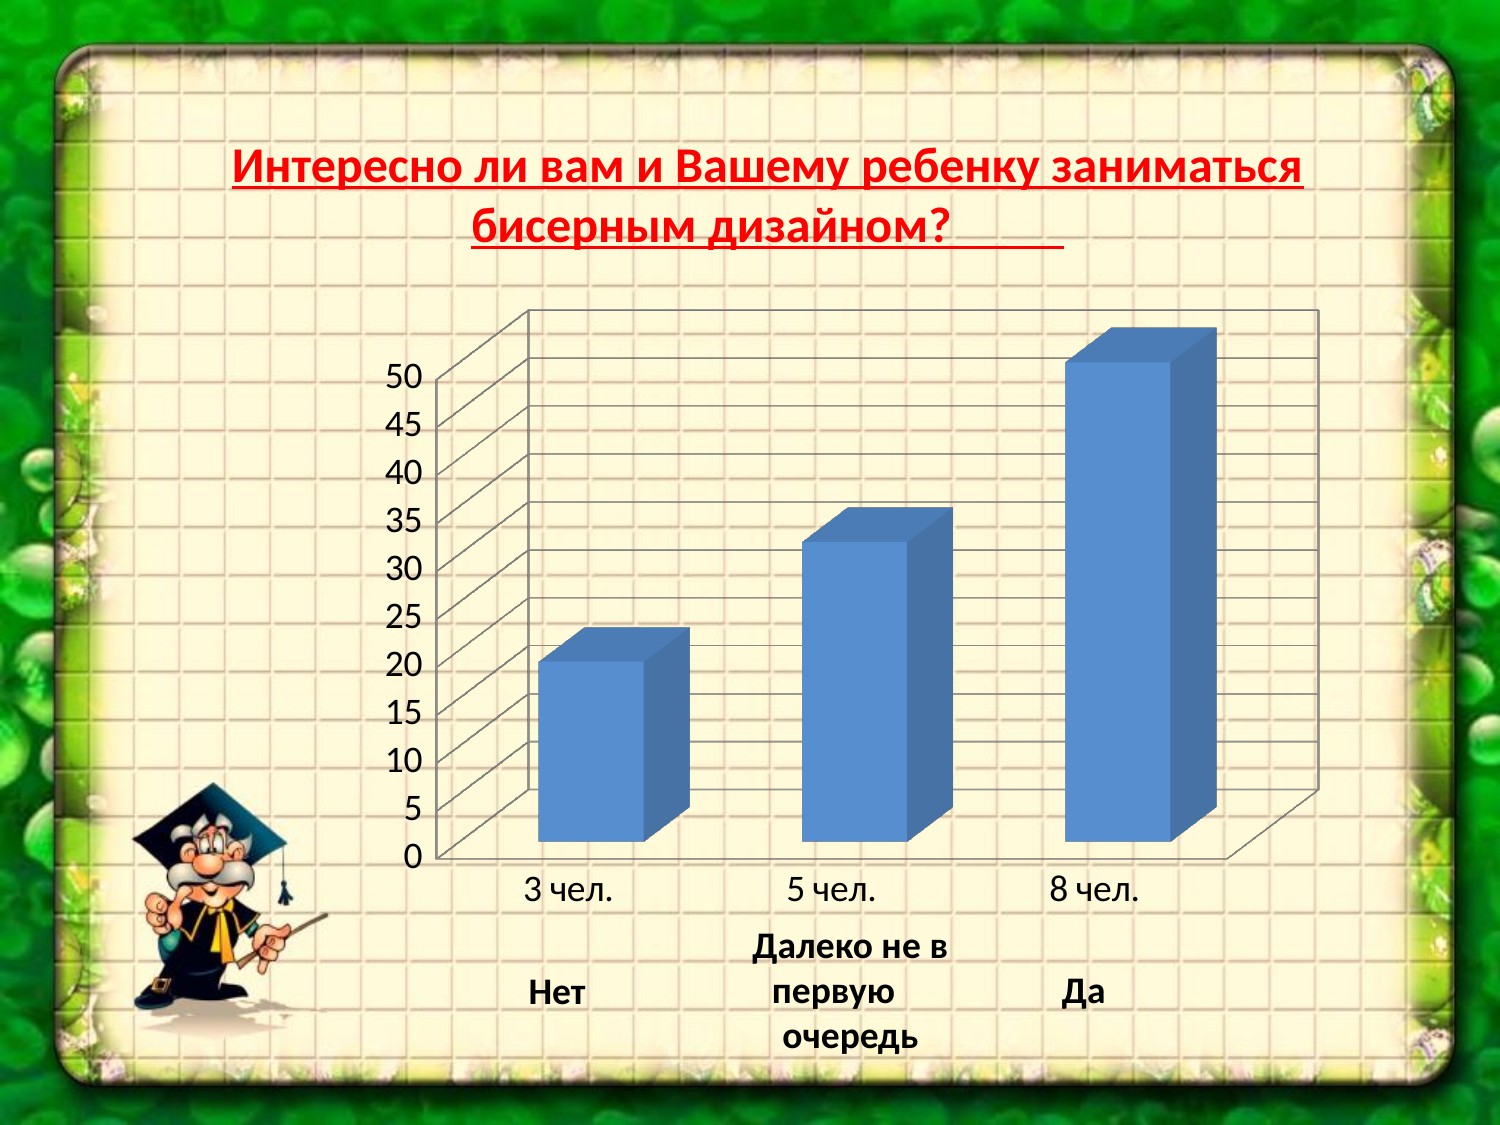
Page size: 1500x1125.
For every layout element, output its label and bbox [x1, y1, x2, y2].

chart [356, 265, 1357, 933]
picture [0, 0, 1500, 1125]
